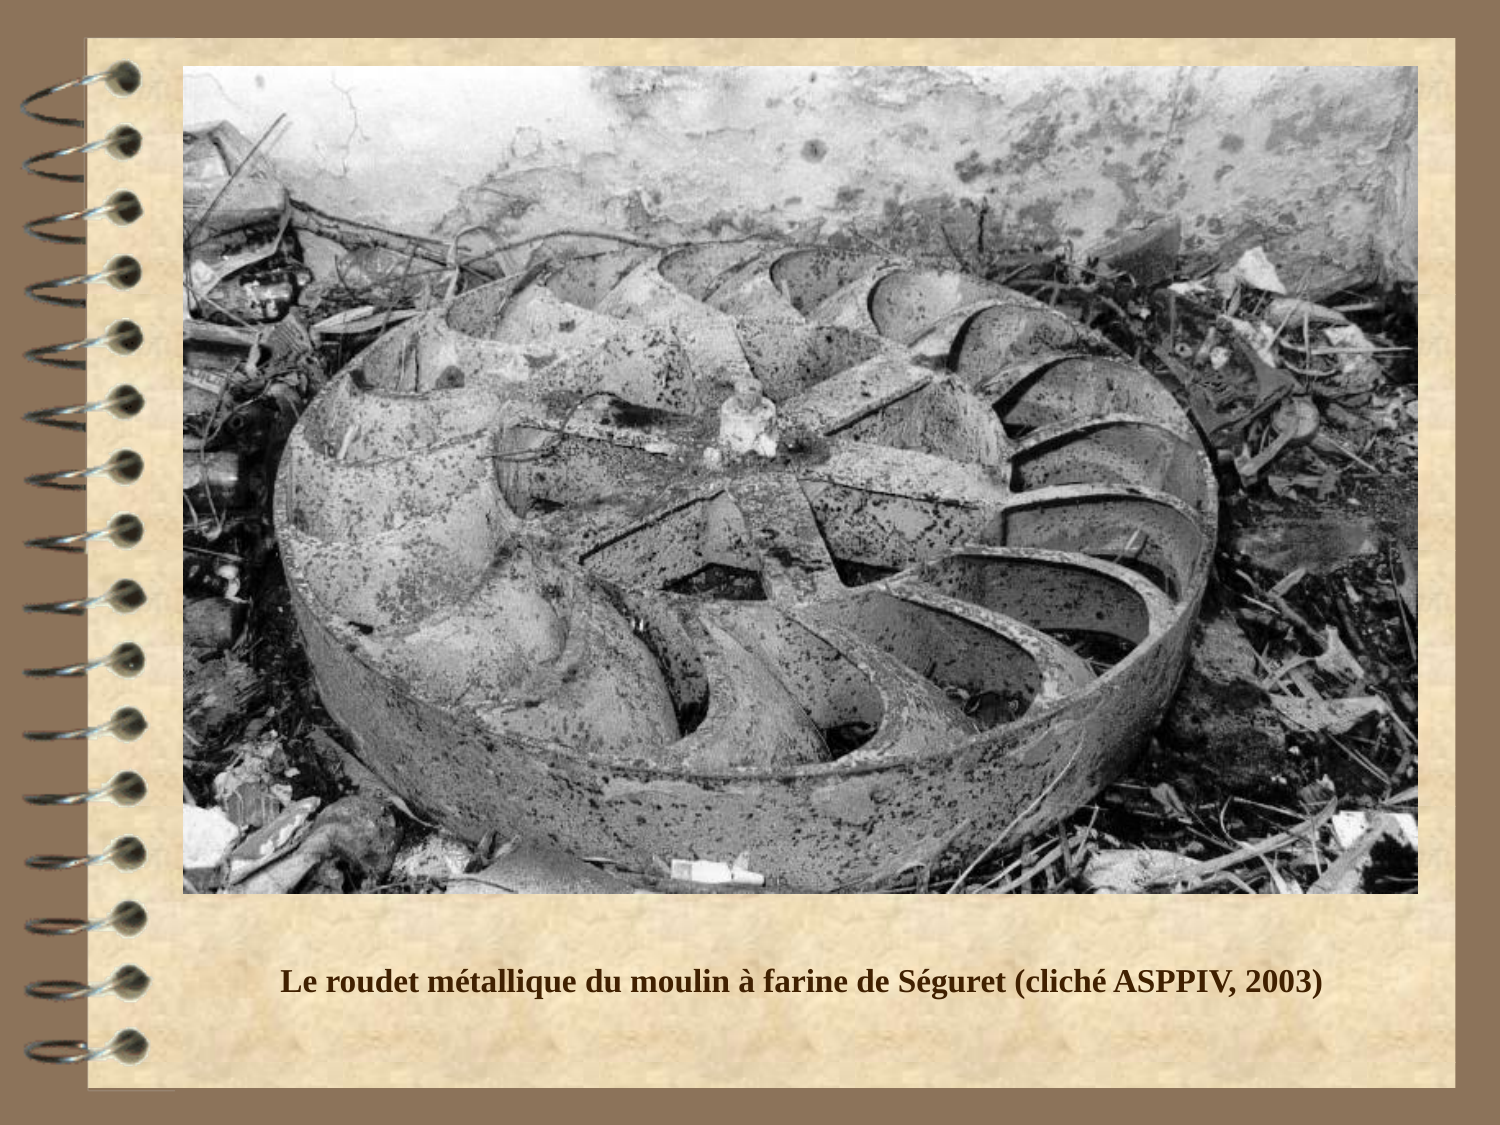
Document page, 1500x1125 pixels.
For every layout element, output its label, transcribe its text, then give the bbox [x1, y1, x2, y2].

text_box Le roudet métallique du moulin à farine de Séguret (cliché ASPPIV, 2003) [265, 952, 1353, 1007]
picture [0, 0, 1456, 1125]
